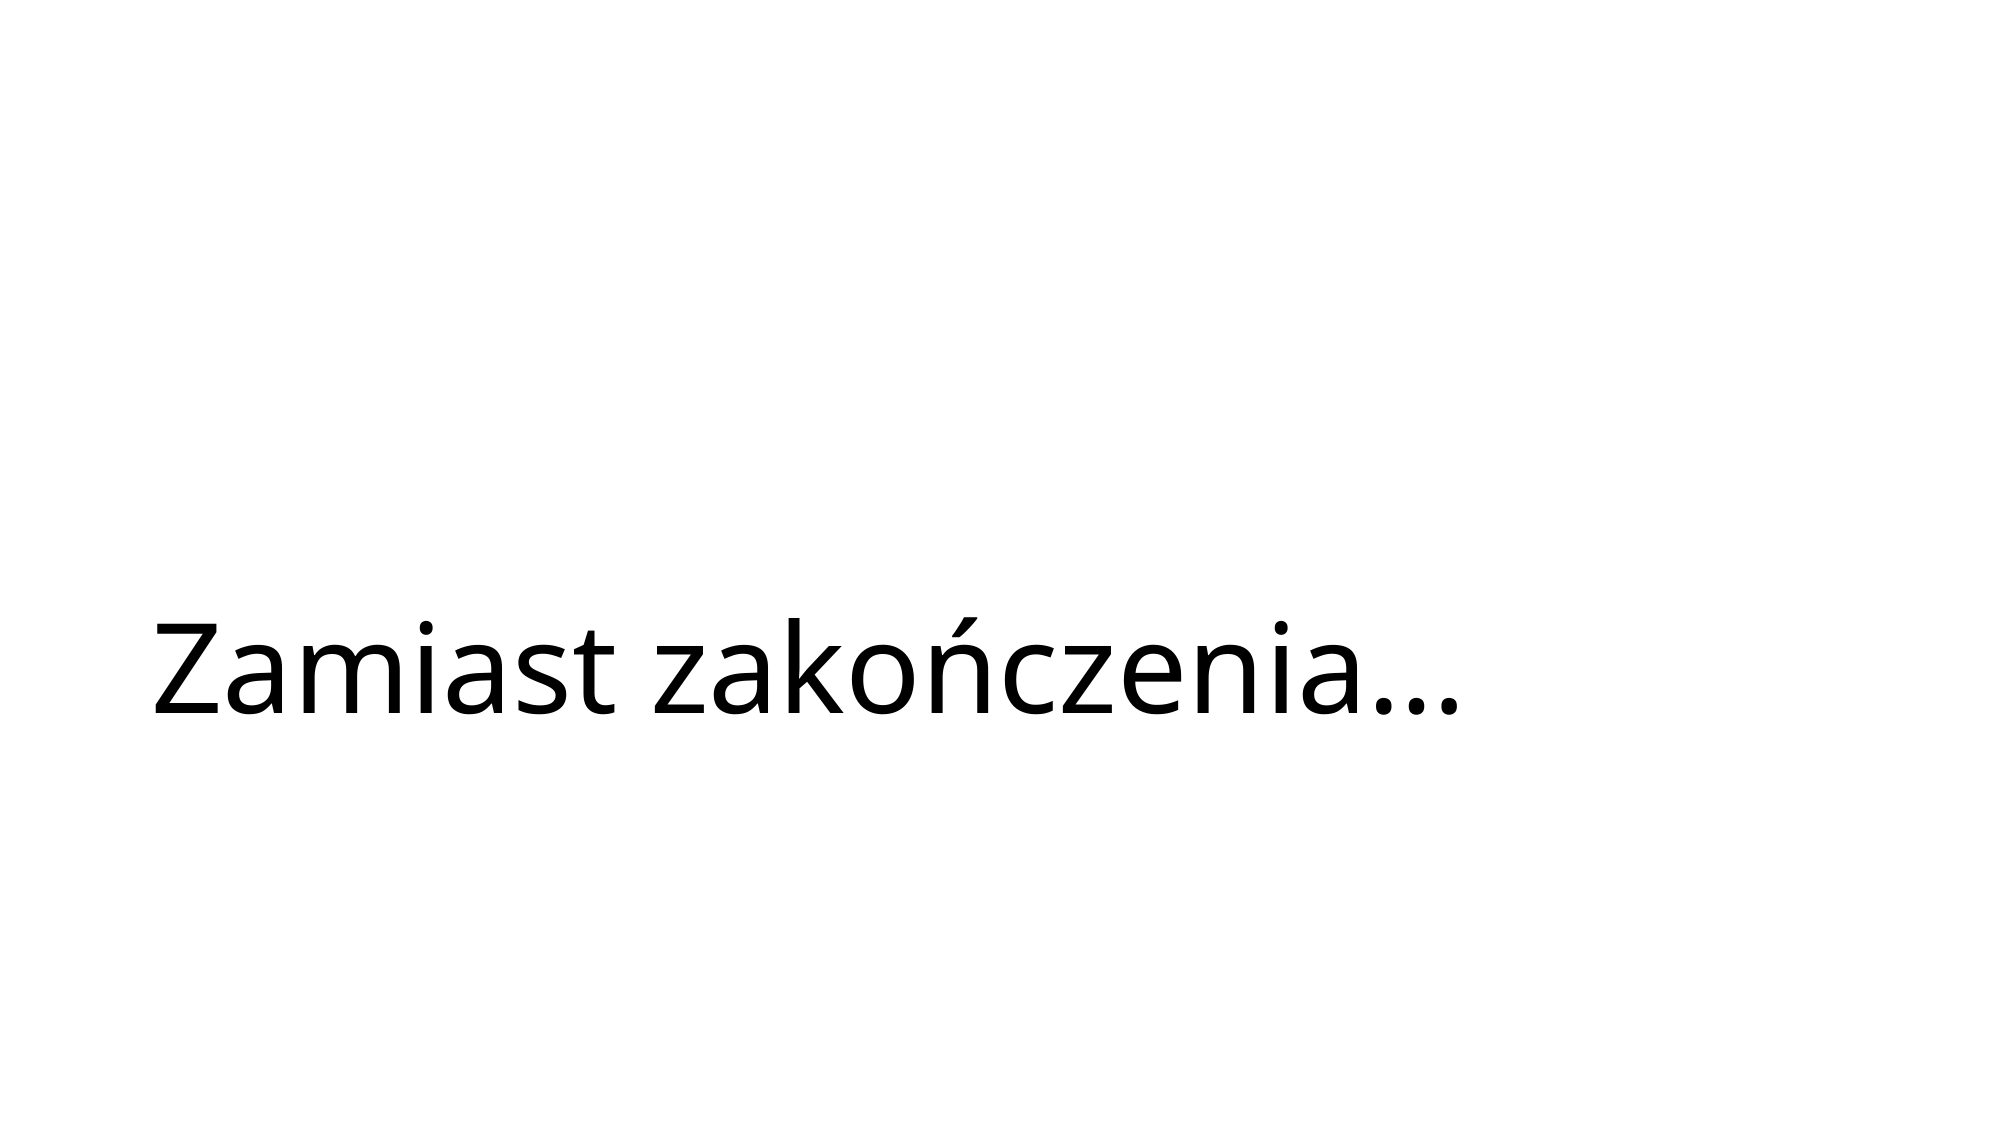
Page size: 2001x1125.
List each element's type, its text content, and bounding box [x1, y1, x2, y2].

title Zamiast zakończenia… [136, 280, 1862, 749]
